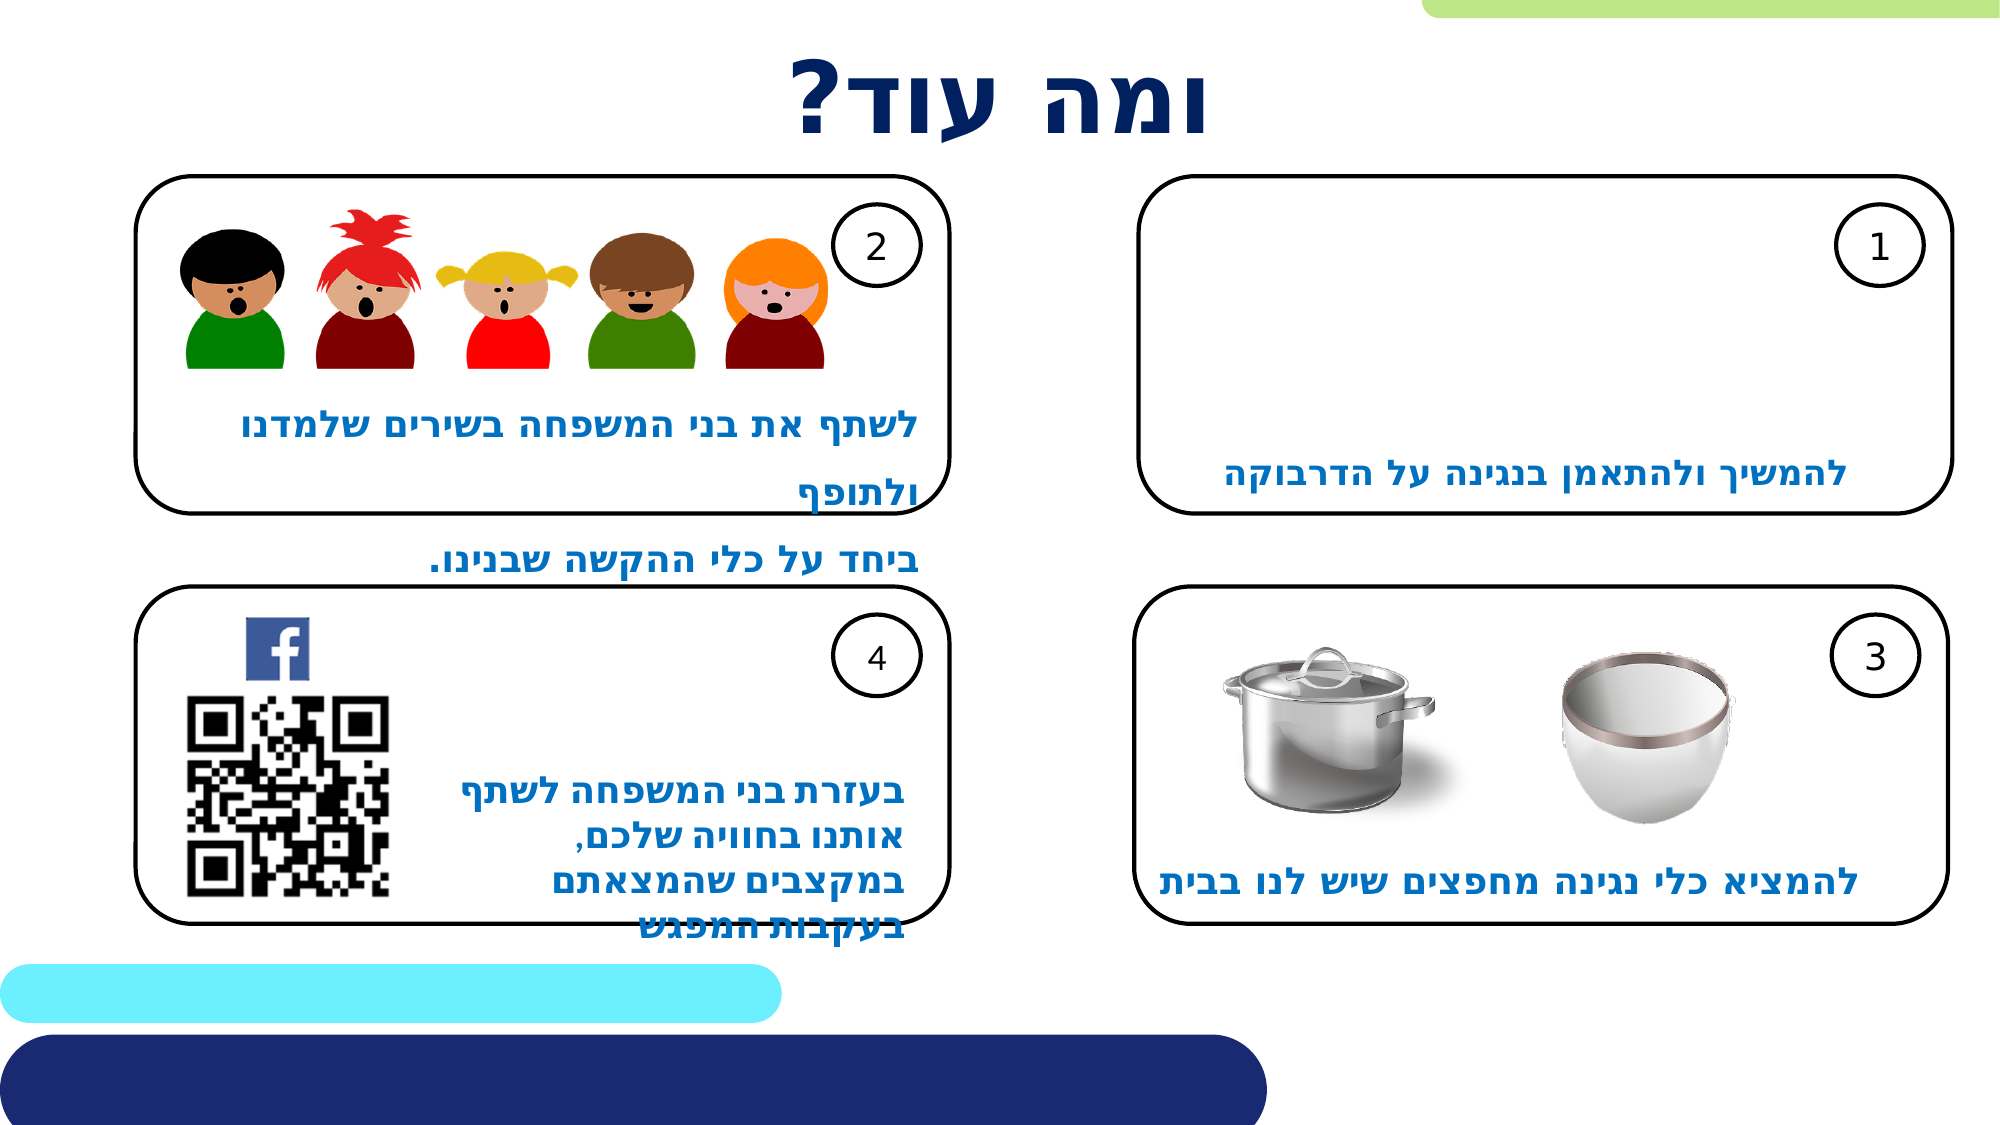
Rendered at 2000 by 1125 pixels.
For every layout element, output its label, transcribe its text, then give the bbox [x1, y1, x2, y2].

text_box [135, 162, 950, 516]
picture [1555, 652, 1769, 835]
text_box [1101, 176, 1953, 514]
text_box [135, 586, 950, 925]
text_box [1115, 586, 1949, 925]
title ומה עוד? [84, 34, 1916, 154]
